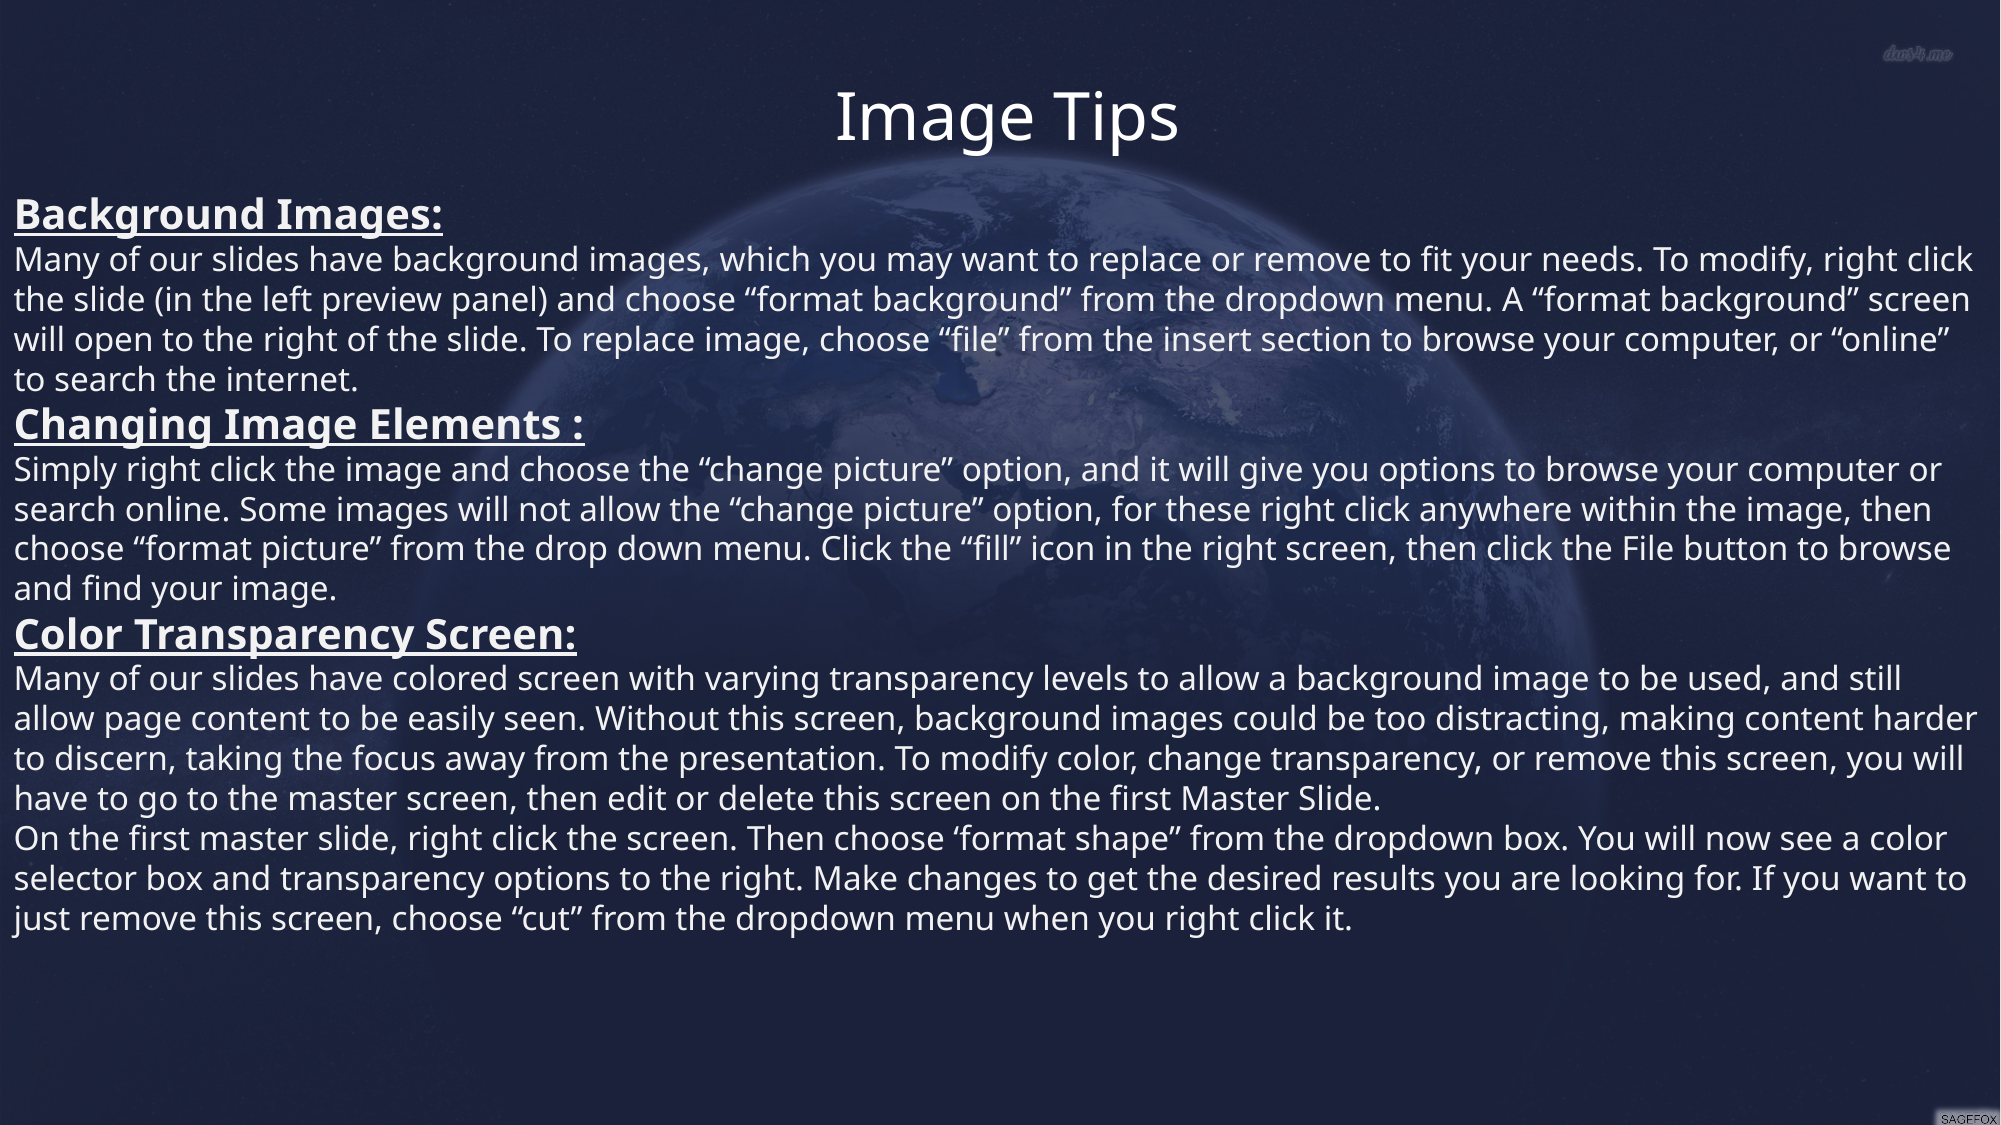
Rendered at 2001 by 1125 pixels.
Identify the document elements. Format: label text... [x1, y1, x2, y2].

picture [1938, 1114, 1999, 1125]
text_box Background Images: Many of our slides have background images, which you may want to replace or remove to fit your needs. To modify, right click the slide (in the left preview panel) and choose “format background” from the dropdown menu. A “format background” screen will open to the right of the slide. To replace image, choose “file” from the insert section to browse your computer, or “online” to search the internet. Changing Image Elements : Simply right click the image and choose the “change picture” option, and it will give you options to browse your computer or search online. Some images will not allow the “change picture” option, for these right click anywhere within the image, then choose “format picture” from the drop down menu. Click the “fill” icon in the right screen, then click the File button to browse and find your image. Color Transparency Screen: Many of our slides have colored screen with varying transparency levels to allow a background image to be used, and still allow page content to be easily seen. Without this screen, background images could be too distracting, making content harder to discern, taking the focus away from the presentation. To modify color, change transparency, or remove this screen, you will have to go to the master screen, then edit or delete this screen on the first Master Slide. On the first master slide, right click the screen. Then choose ‘format shape” from the dropdown box. You will now see a color selector box and transparency options to the right. Make changes to get the desired results you are looking for. If you want to just remove this screen, choose “cut” from the dropdown menu when you right click it. [0, 0, 2000, 1125]
title Image Tips [597, 59, 1420, 177]
